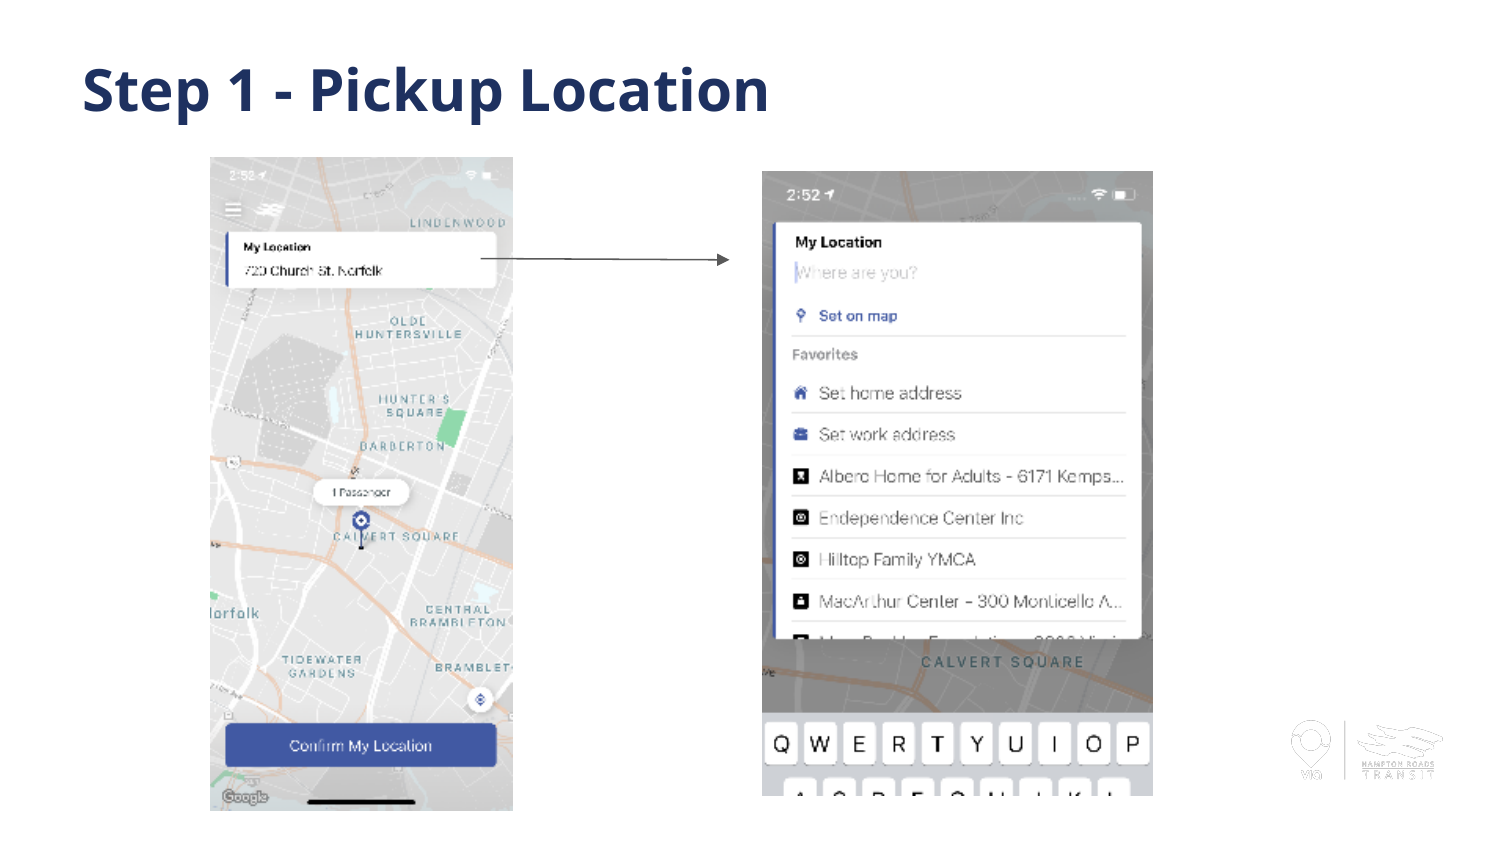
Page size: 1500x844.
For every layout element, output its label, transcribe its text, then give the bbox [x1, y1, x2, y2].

picture [210, 156, 513, 811]
picture [762, 171, 1153, 796]
text_box Step 1 - Pickup Location [67, 37, 1282, 211]
picture [1289, 703, 1445, 802]
